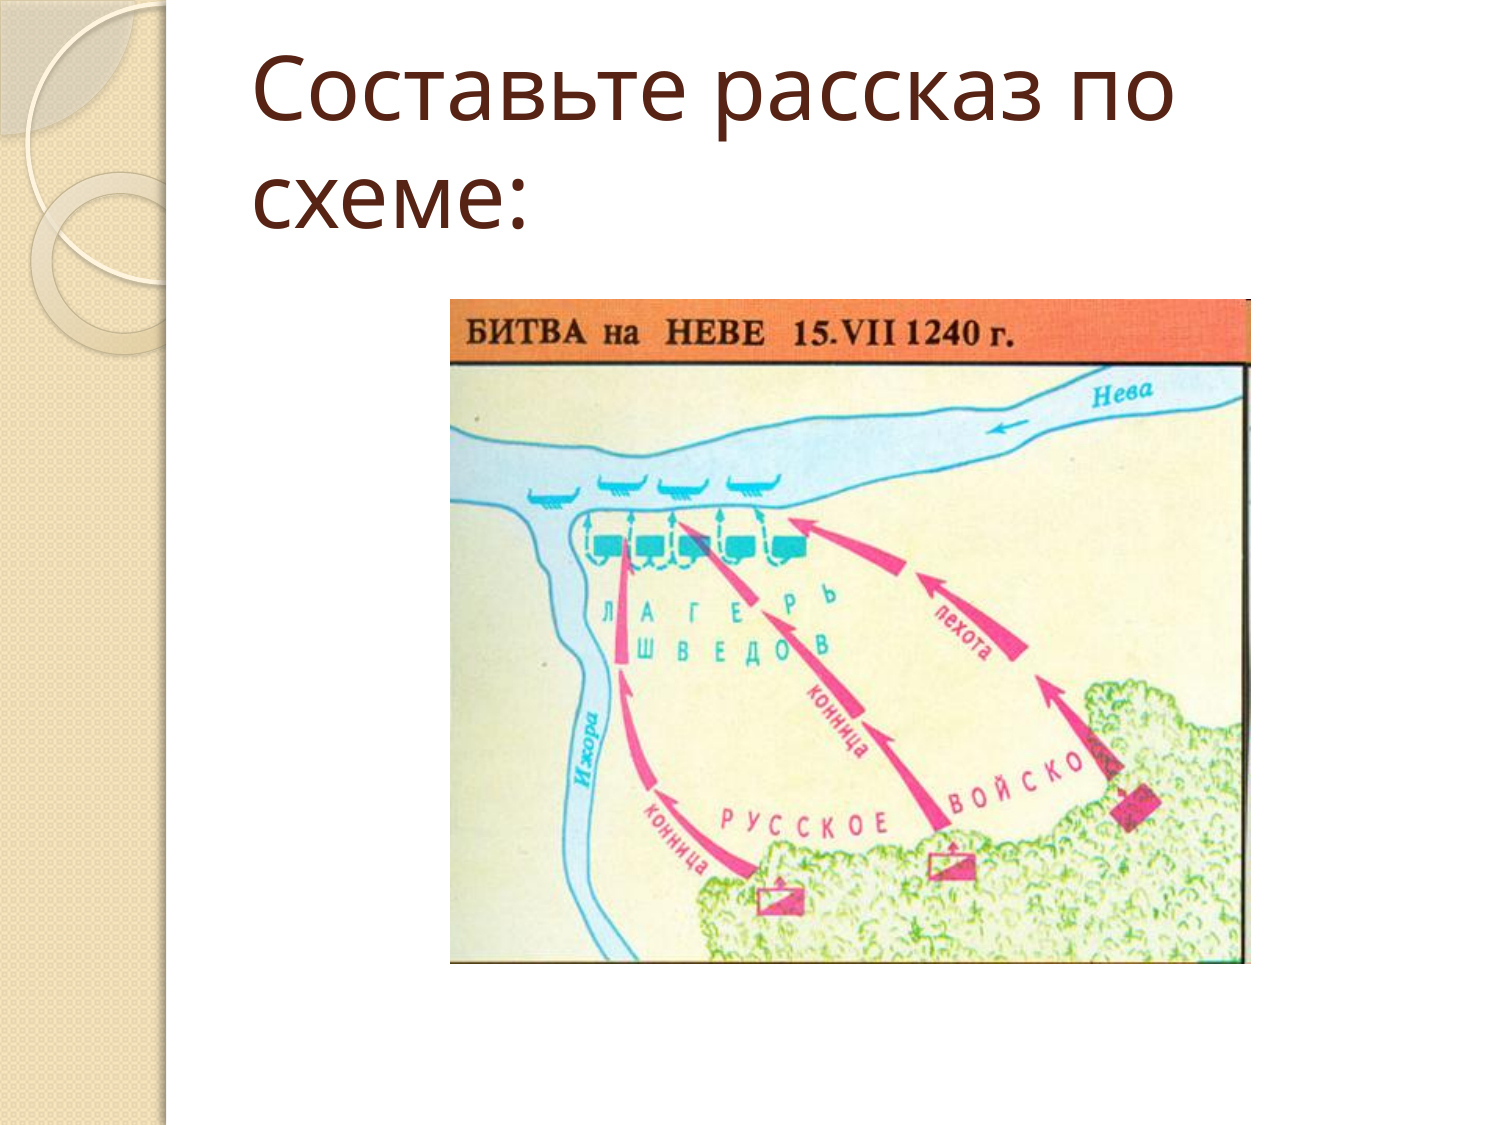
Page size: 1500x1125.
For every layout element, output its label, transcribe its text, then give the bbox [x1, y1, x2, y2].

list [450, 298, 1251, 964]
title Составьте рассказ по схеме: [235, 45, 1466, 233]
